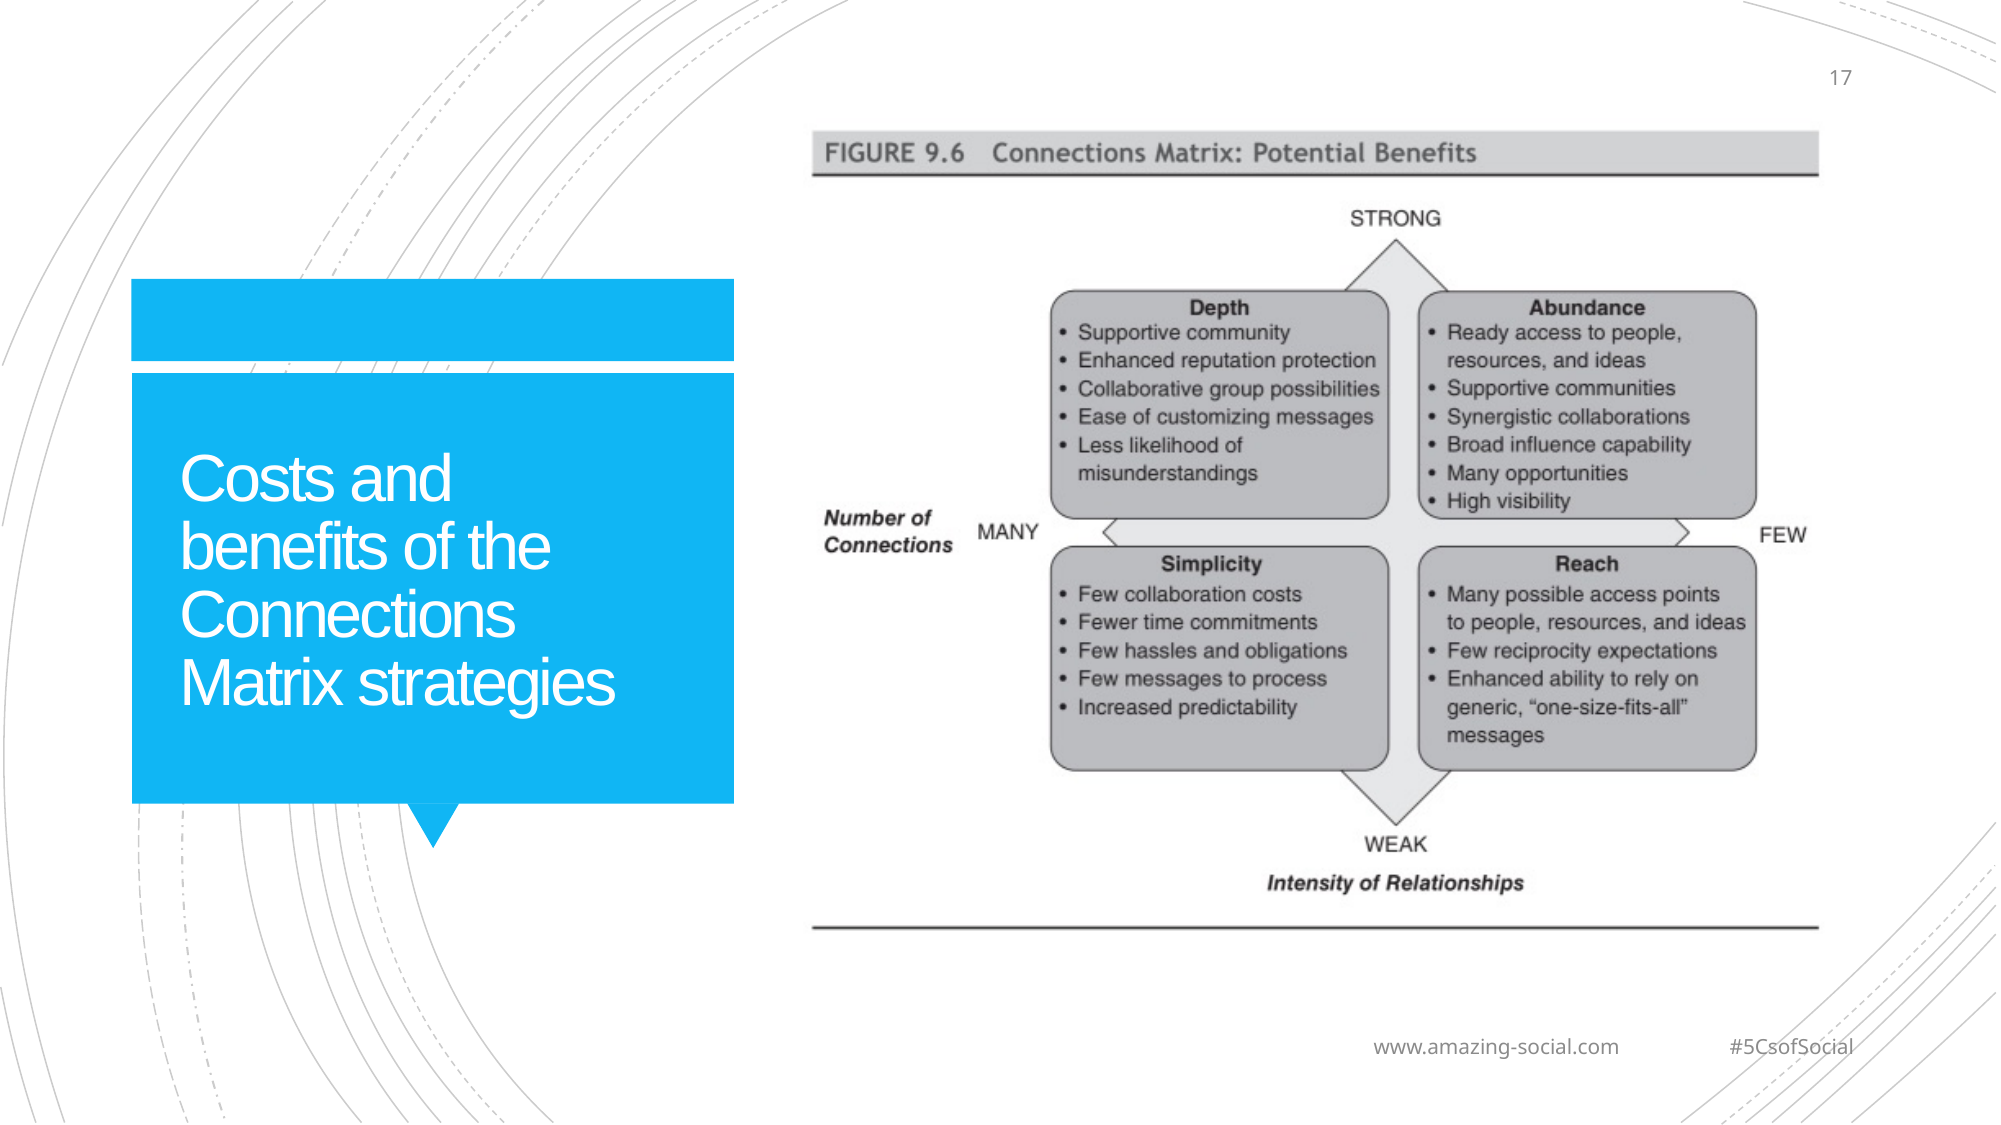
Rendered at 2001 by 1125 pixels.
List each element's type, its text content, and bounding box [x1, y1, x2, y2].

slide_number 17 [1717, 52, 1868, 103]
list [773, 103, 1872, 945]
footer www.amazing-social.com #5CsofSocial [131, 1021, 1869, 1074]
title Costs and benefits of the Connections Matrix strategies [141, 389, 699, 776]
